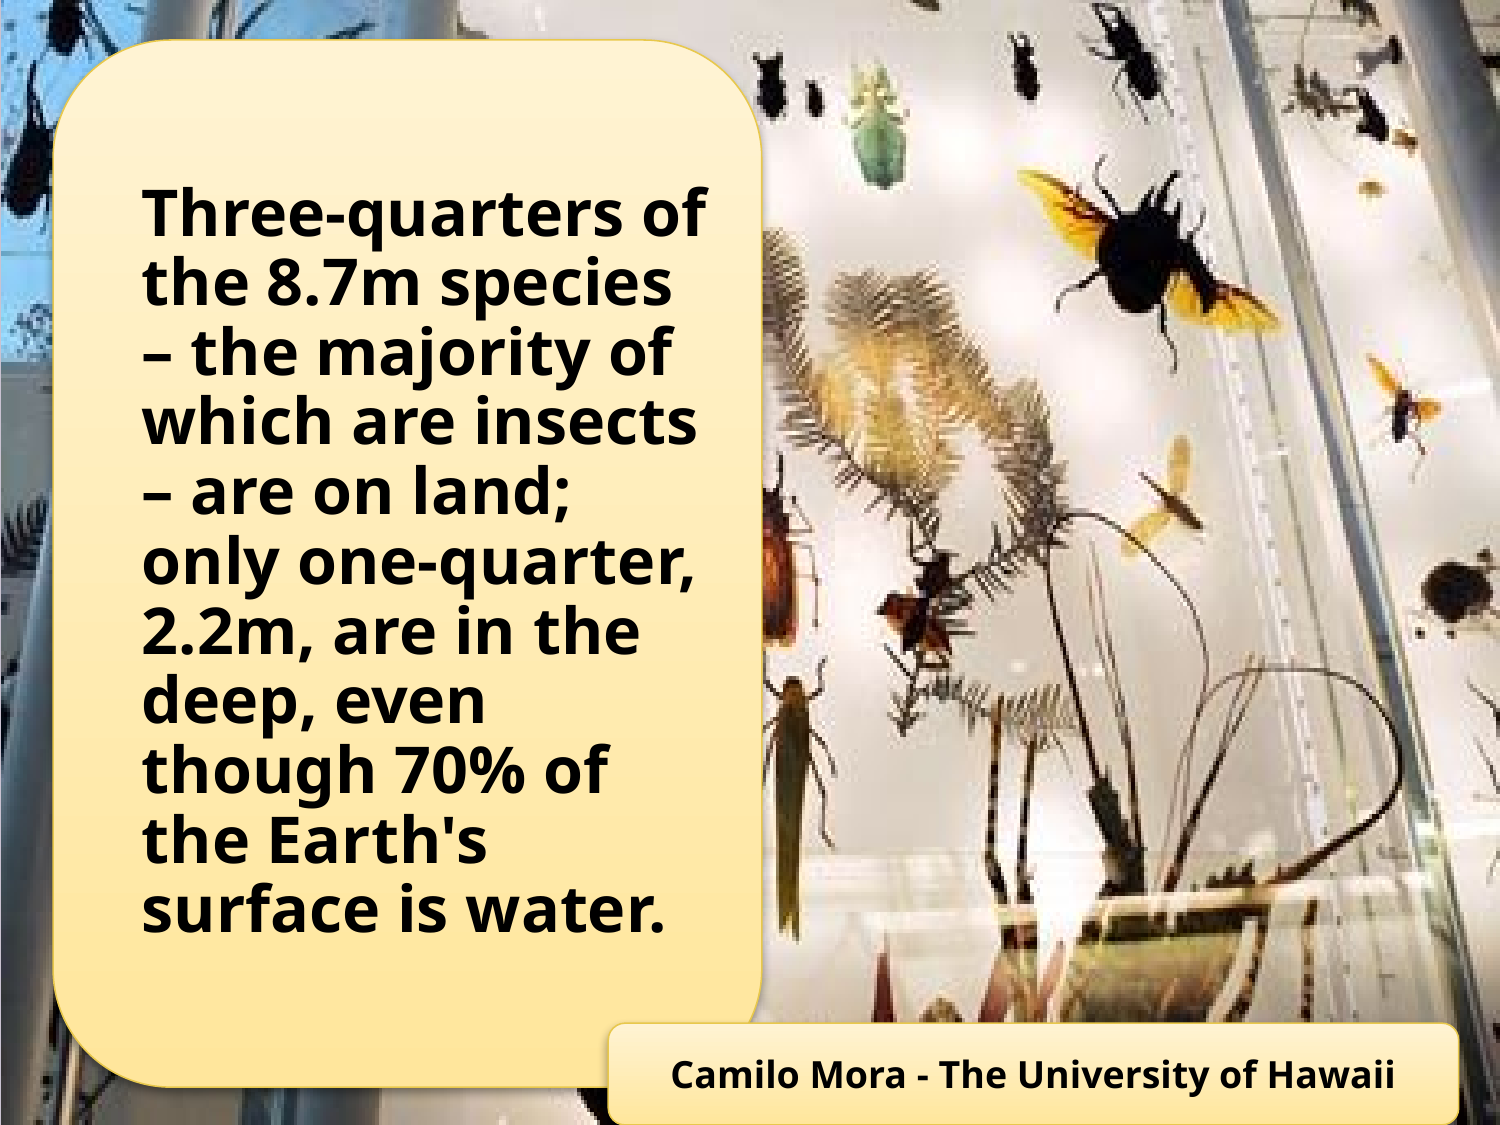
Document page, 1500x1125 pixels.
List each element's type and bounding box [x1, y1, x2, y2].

picture [1, 0, 1500, 1125]
text_box [52, 30, 763, 1097]
